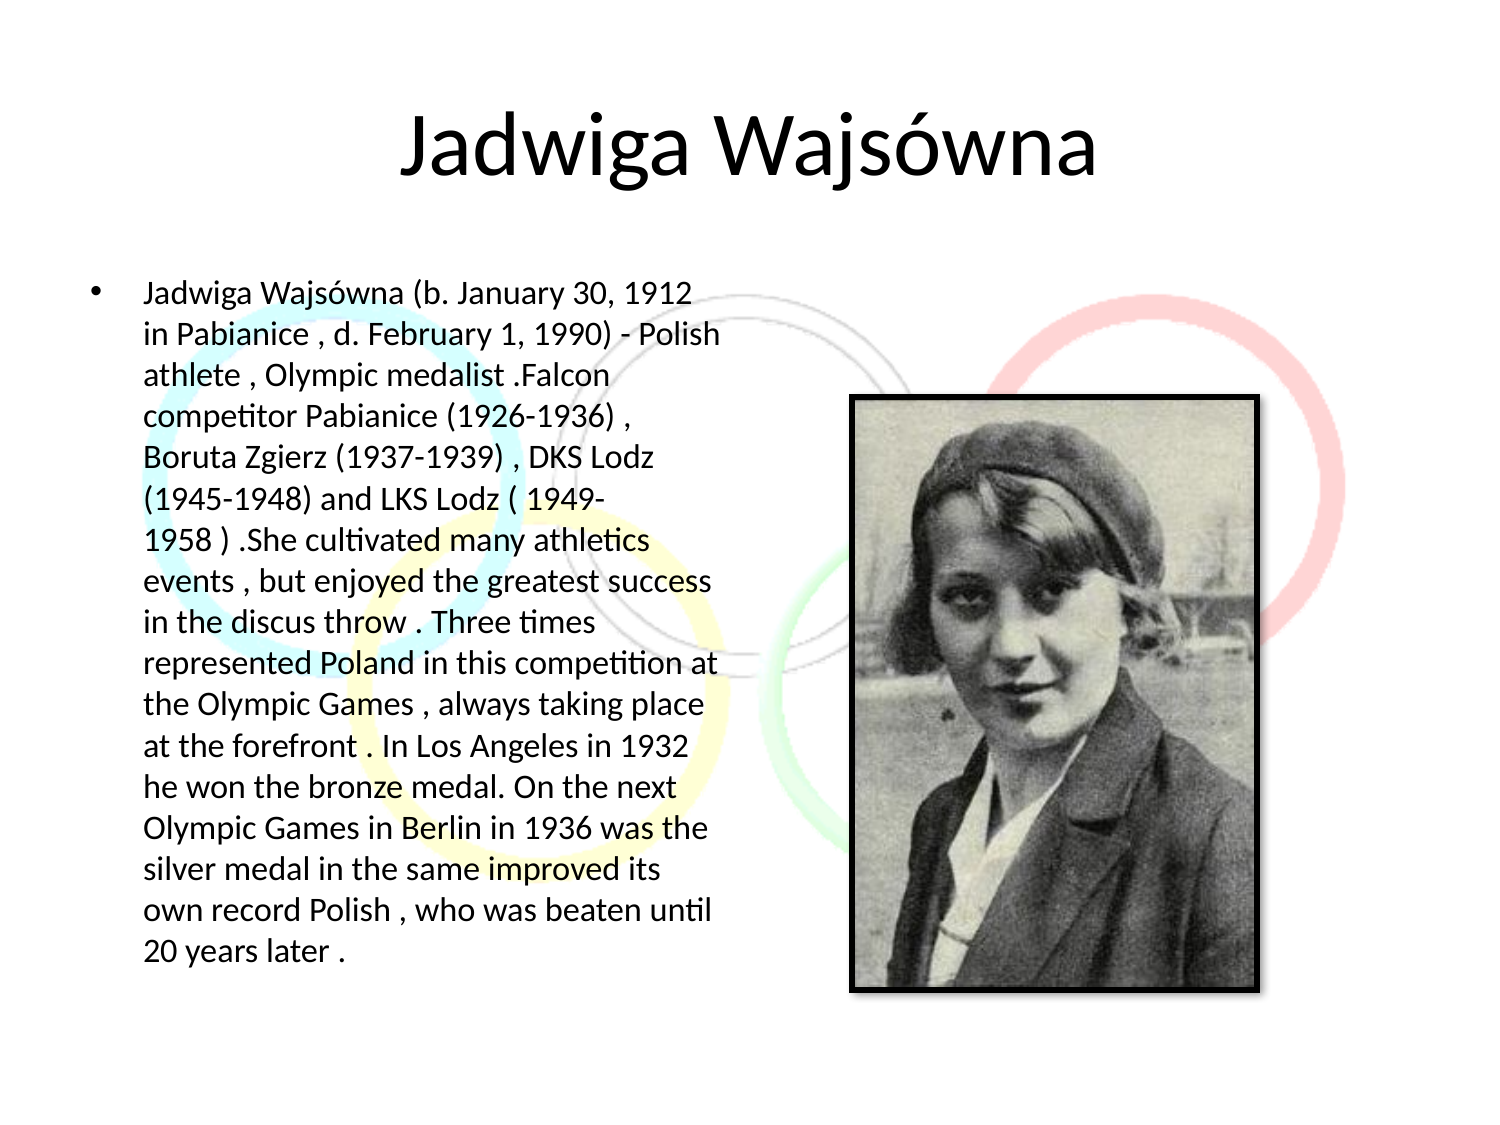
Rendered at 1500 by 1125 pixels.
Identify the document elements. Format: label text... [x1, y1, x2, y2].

picture [116, 269, 1372, 987]
list Jadwiga Wajsówna (b. January 30, 1912 in Pabianice , d. February 1, 1990) - Polish athlete , Olympic medalist .Falcon competitor Pabianice (1926-1936) , Boruta Zgierz (1937-1939) , DKS Lodz (1945-1948) and LKS Lodz ( 1949-1958 ) .She cultivated many athletics events , but enjoyed the greatest success in the discus throw . Three times represented Poland in this competition at the Olympic Games , always taking place at the forefront . In Los Angeles in 1932 he won the bronze medal. On the next Olympic Games in Berlin in 1936 was the silver medal in the same improved its own record Polish , who was beaten until 20 years later . [74, 262, 738, 1006]
title Jadwiga Wajsówna [74, 44, 1426, 233]
